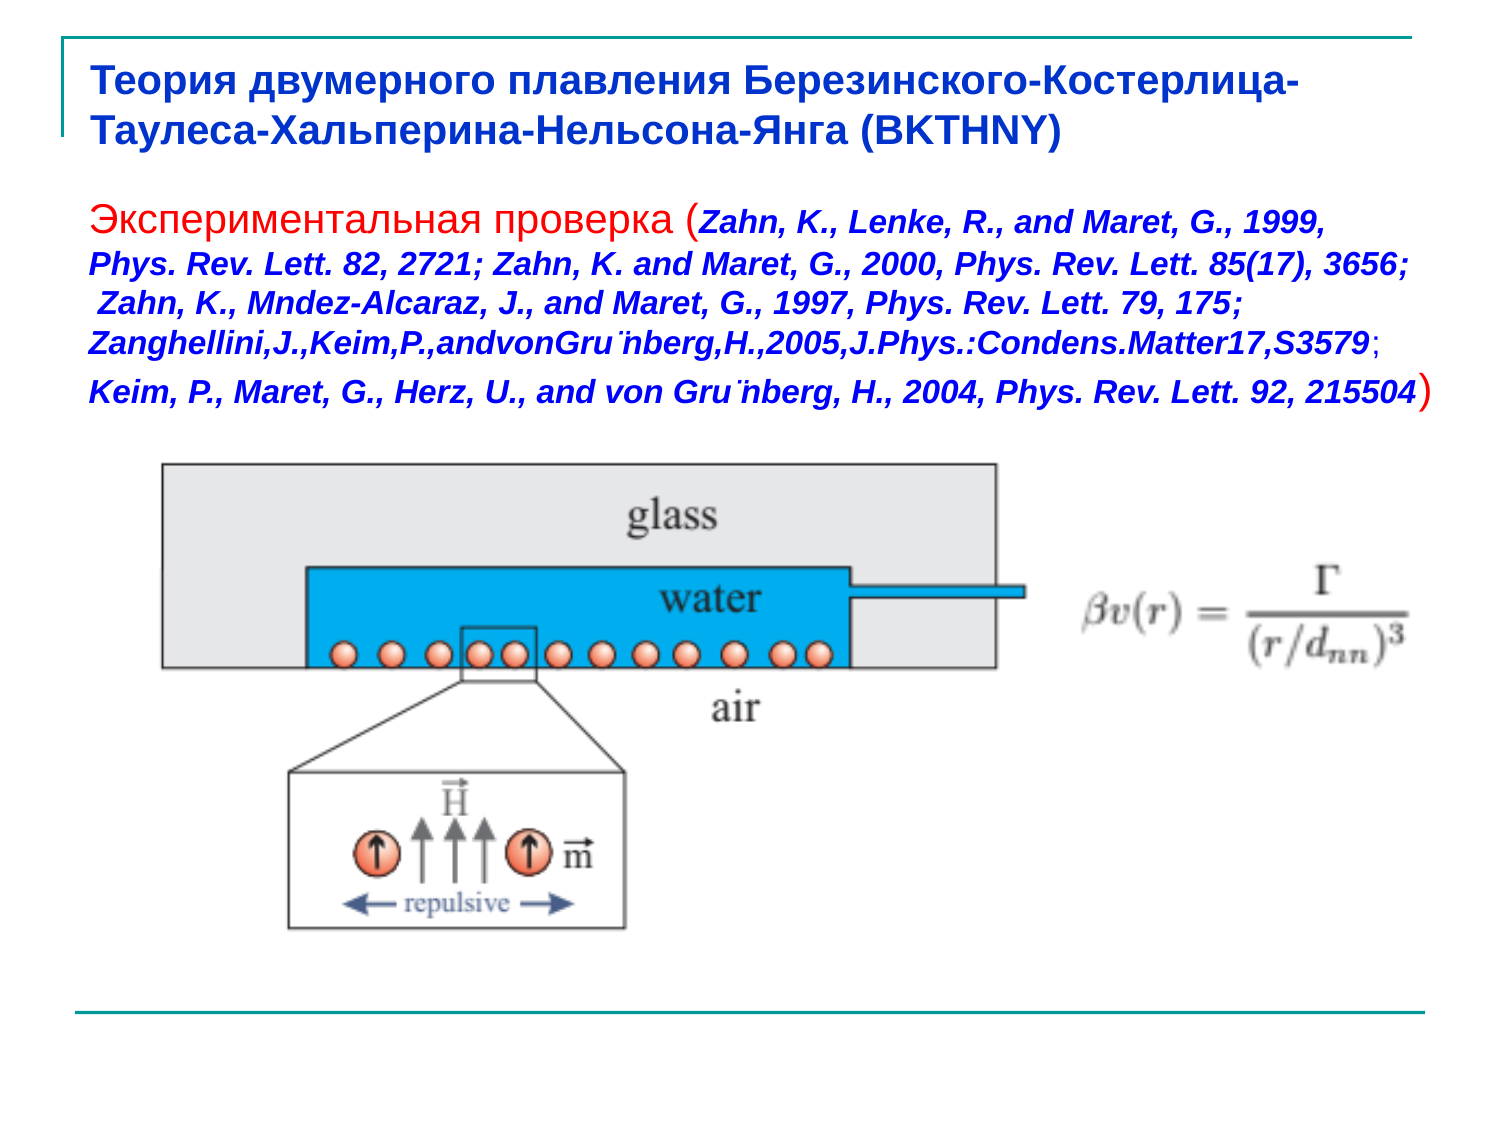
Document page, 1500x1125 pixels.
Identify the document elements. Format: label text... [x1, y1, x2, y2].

title Теория двумерного плавления Березинского-Костерлица-Таулеса-Хальперина-Нельсона-Янга (BKTHNY) [74, 45, 1426, 184]
text_box Экспериментальная проверка (Zahn, K., Lenke, R., and Maret, G., 1999, Phys. Rev. Lett. 82, 2721; Zahn, K. and Maret, G., 2000, Phys. Rev. Lett. 85(17), 3656; Zahn, K., Mndez-Alcaraz, J., and Maret, G., 1997, Phys. Rev. Lett. 79, 175; Zanghellini,J.,Keim,P.,andvonGru ̈nberg,H.,2005,J.Phys.:Condens.Matter17,S3579; Keim, P., Maret, G., Herz, U., and von Gru ̈nberg, H., 2004, Phys. Rev. Lett. 92, 215504) [73, 184, 1448, 419]
picture [111, 420, 1414, 941]
